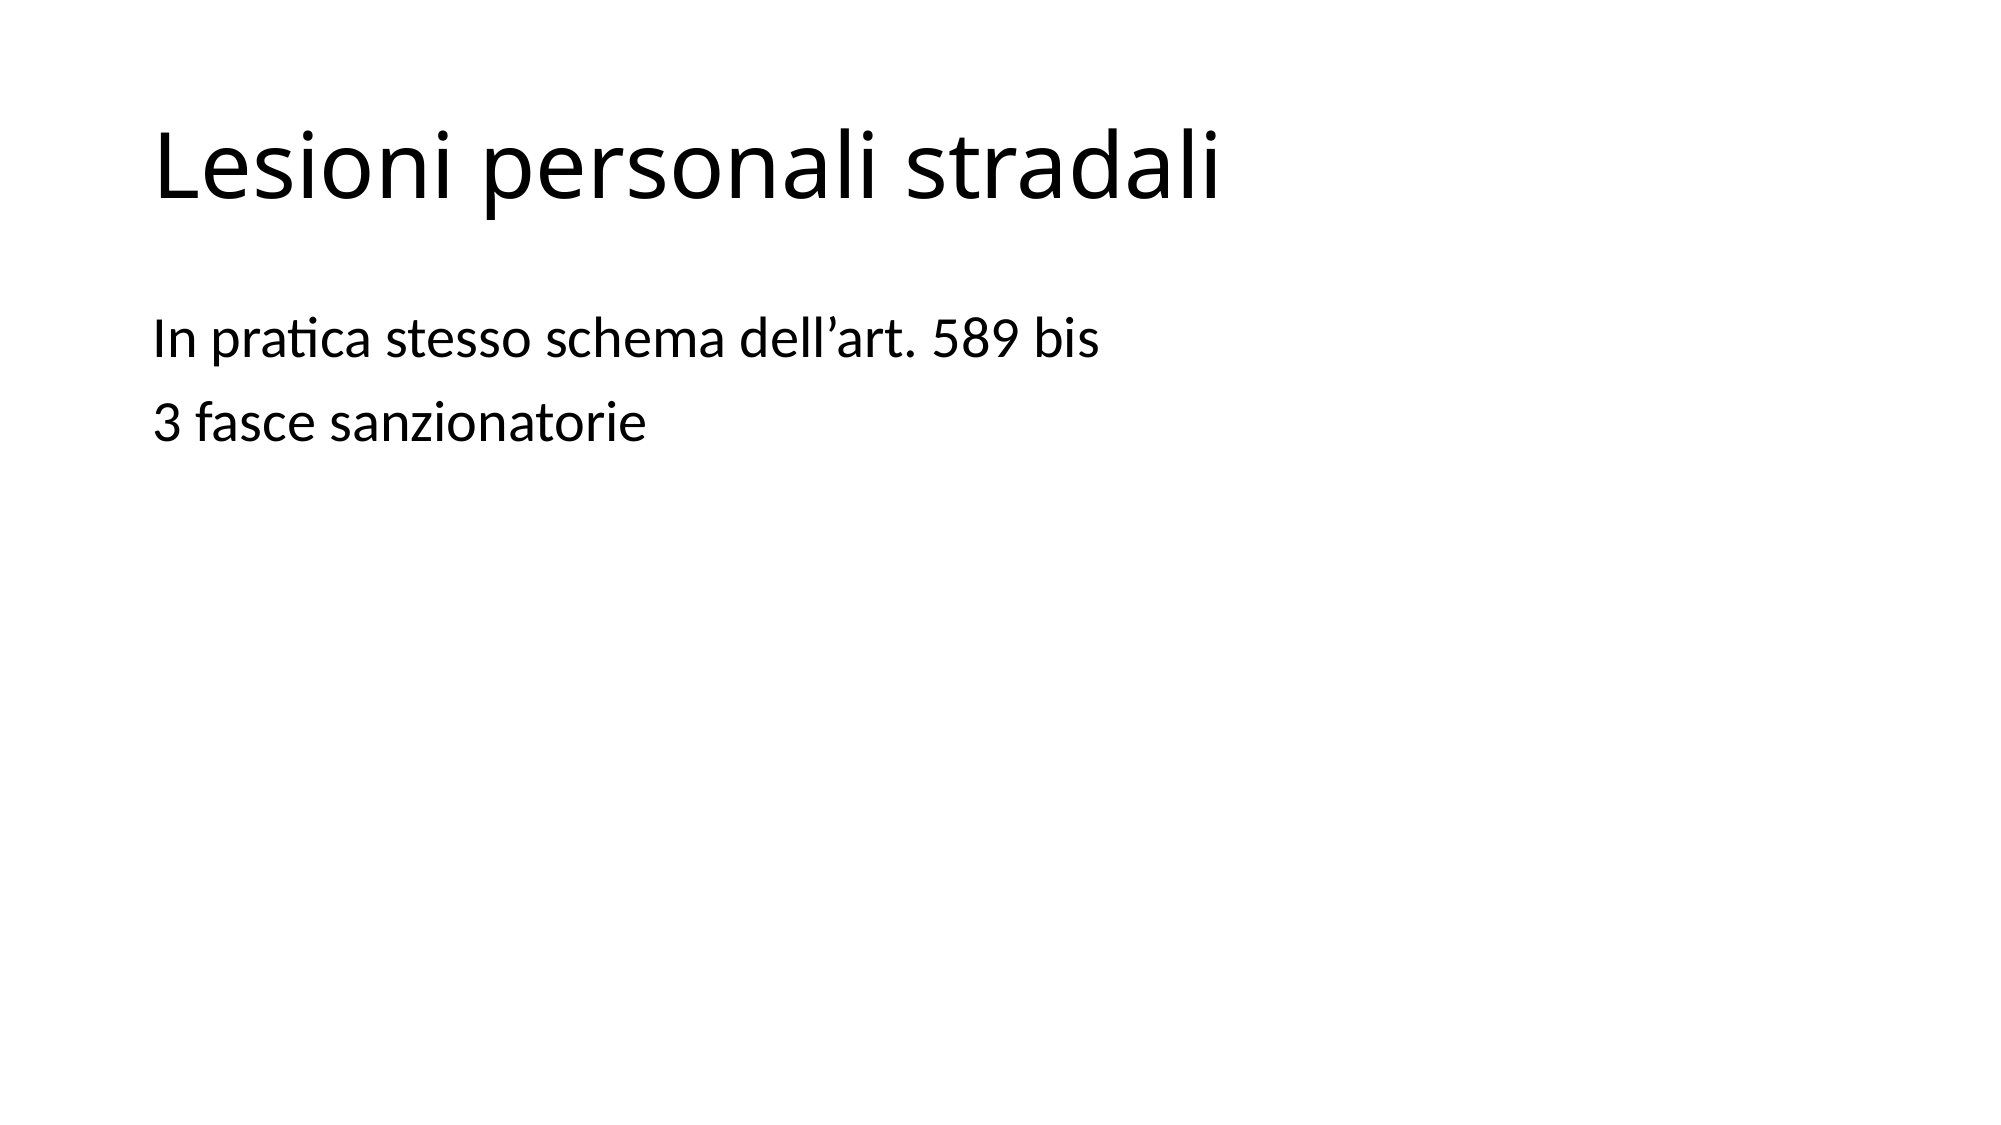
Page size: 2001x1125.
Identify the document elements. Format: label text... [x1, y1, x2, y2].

list In pratica stesso schema dell’art. 589 bis 3 fasce sanzionatorie [137, 299, 1863, 1014]
title Lesioni personali stradali [137, 59, 1863, 278]
